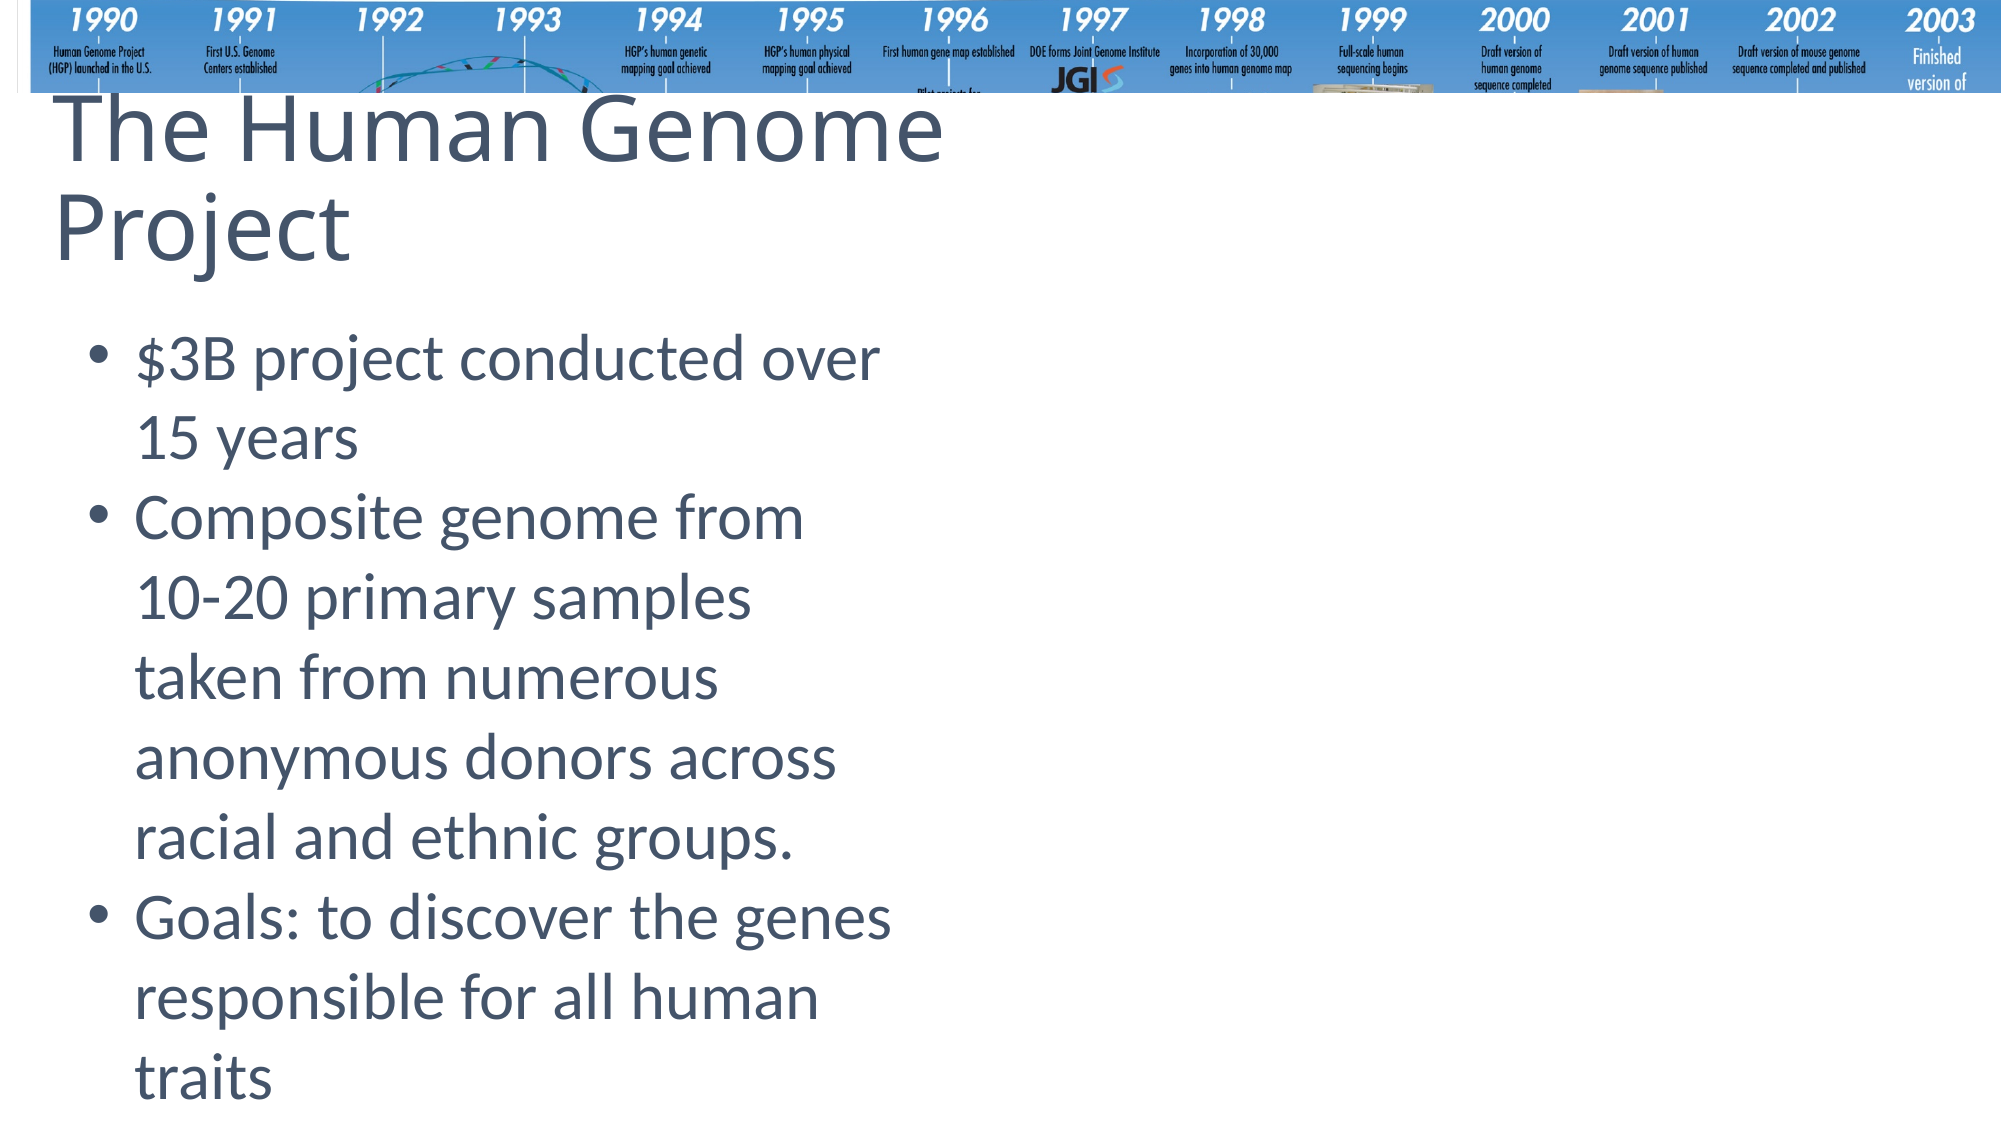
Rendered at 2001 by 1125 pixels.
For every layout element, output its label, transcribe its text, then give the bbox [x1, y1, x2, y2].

text_box $3B project conducted over 15 years Composite genome from 10-20 primary samples taken from numerous anonymous donors across racial and ethnic groups. Goals: to discover the genes responsible for all human traits [72, 306, 916, 1121]
picture [17, 0, 2001, 93]
title The Human Genome Project [37, 93, 1113, 306]
